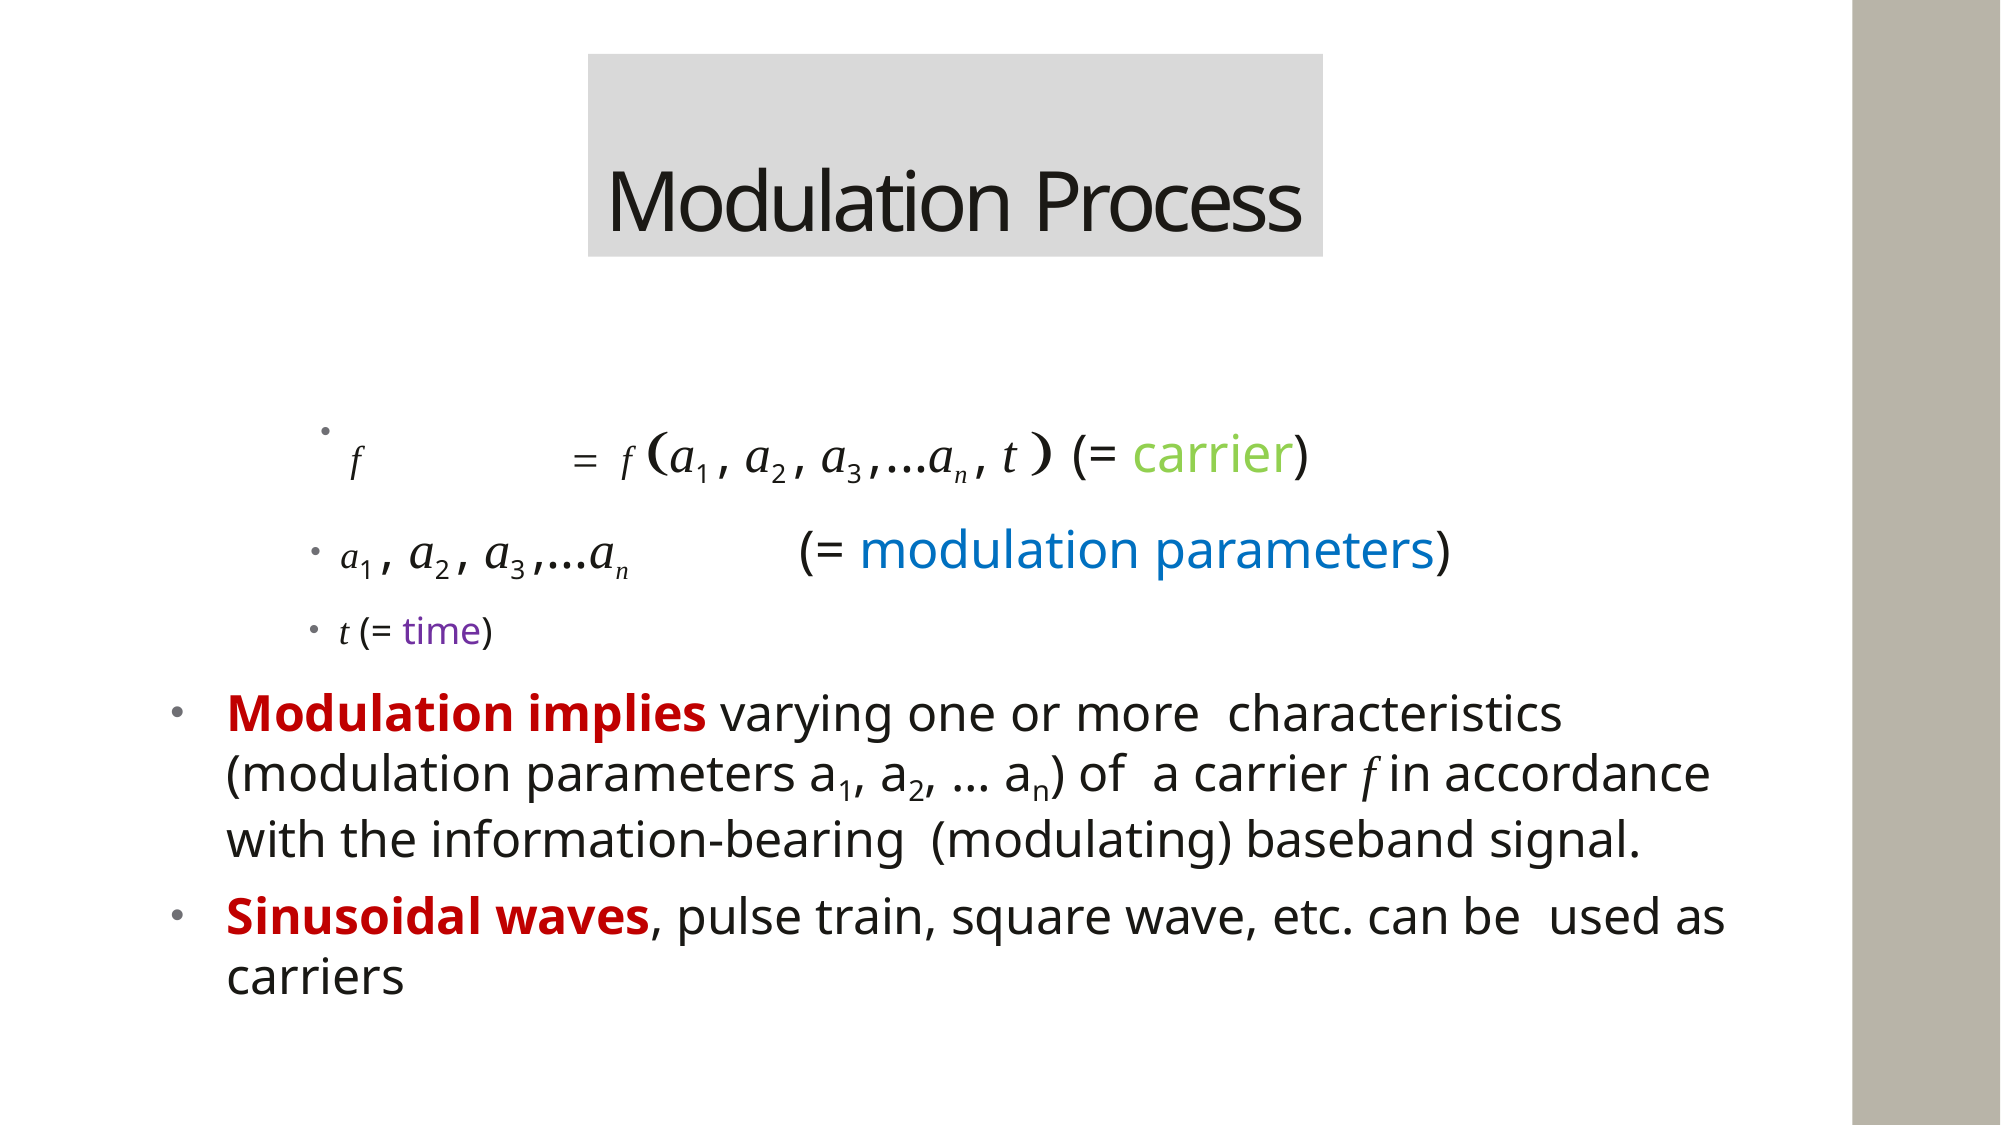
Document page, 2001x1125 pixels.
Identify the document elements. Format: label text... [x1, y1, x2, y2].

list f  f a1 , a2 , a3 ,...an , t  (= carrier) a1 , a2 , a3 ,...an (= modulation parameters) t (= time) Modulation implies varying one or more characteristics (modulation parameters a1, a2, … an) of a carrier f in accordance with the information-bearing (modulating) baseband signal. Sinusoidal waves, pulse train, square wave, etc. can be used as carriers [168, 342, 1743, 1008]
title Modulation Process [588, 53, 1323, 257]
